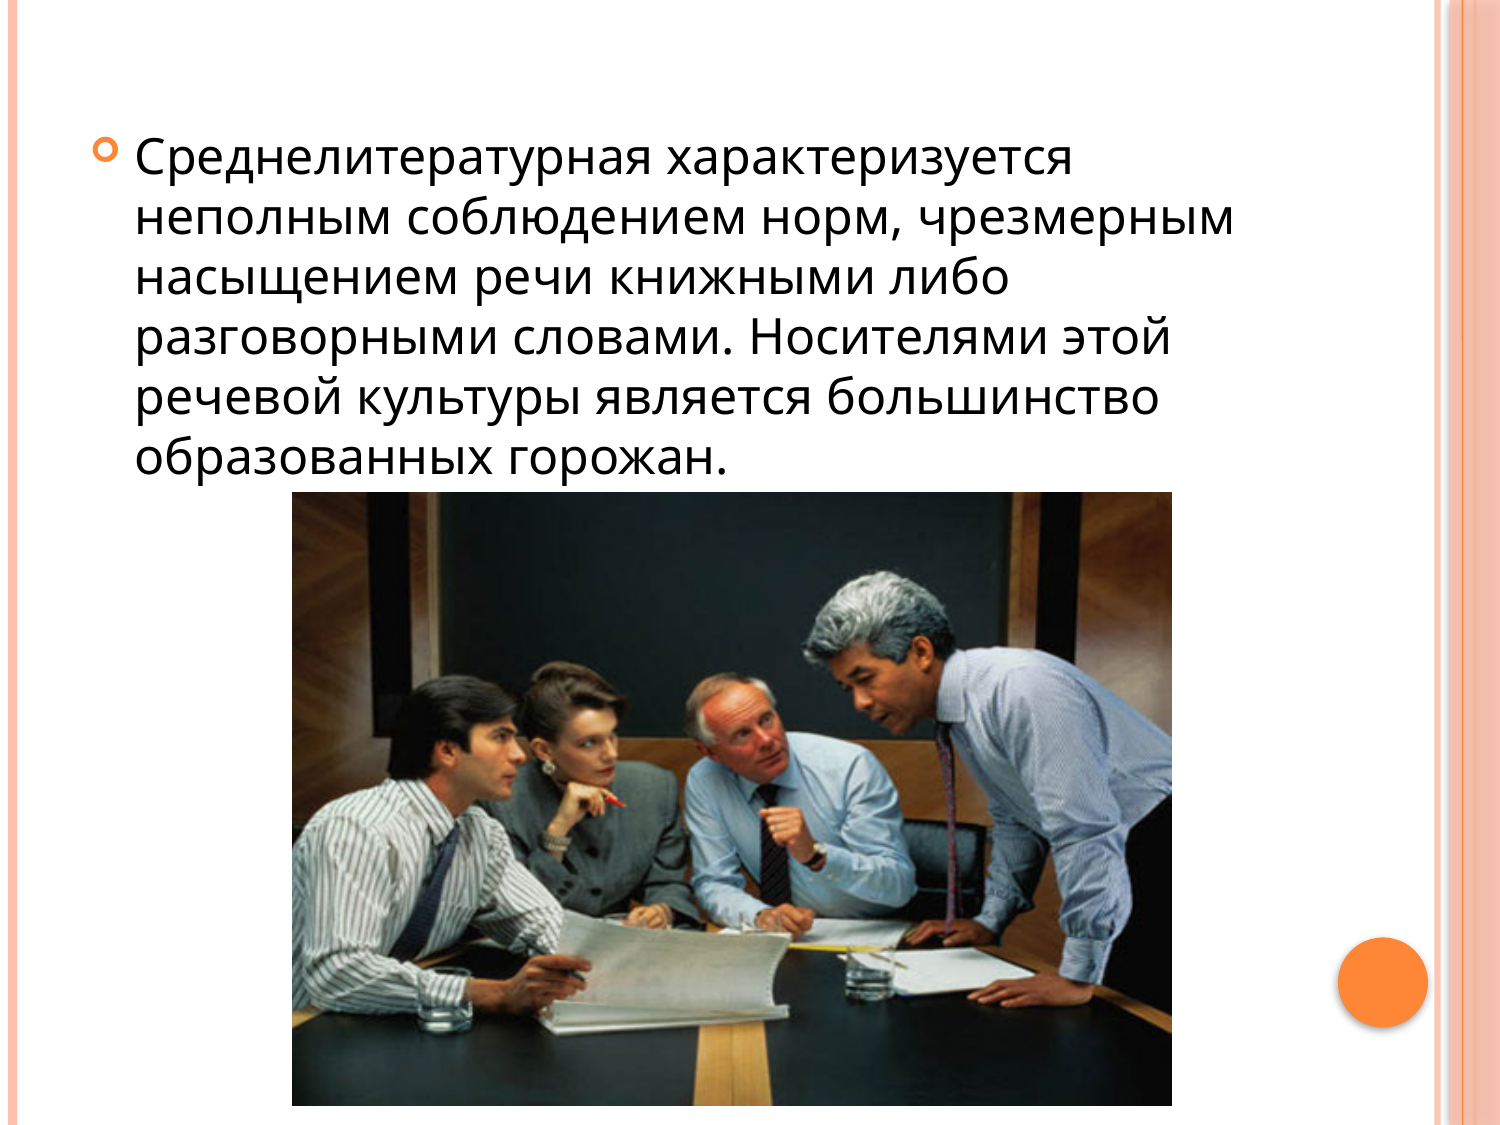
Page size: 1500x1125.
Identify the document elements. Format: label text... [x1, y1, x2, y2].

picture [292, 491, 1173, 1106]
list Среднелитературная характеризуется неполным соблюдением норм, чрезмерным насыщением речи книжными либо разговорными словами. Носителями этой речевой культуры является большинство образованных горожан. [75, 117, 1300, 1062]
